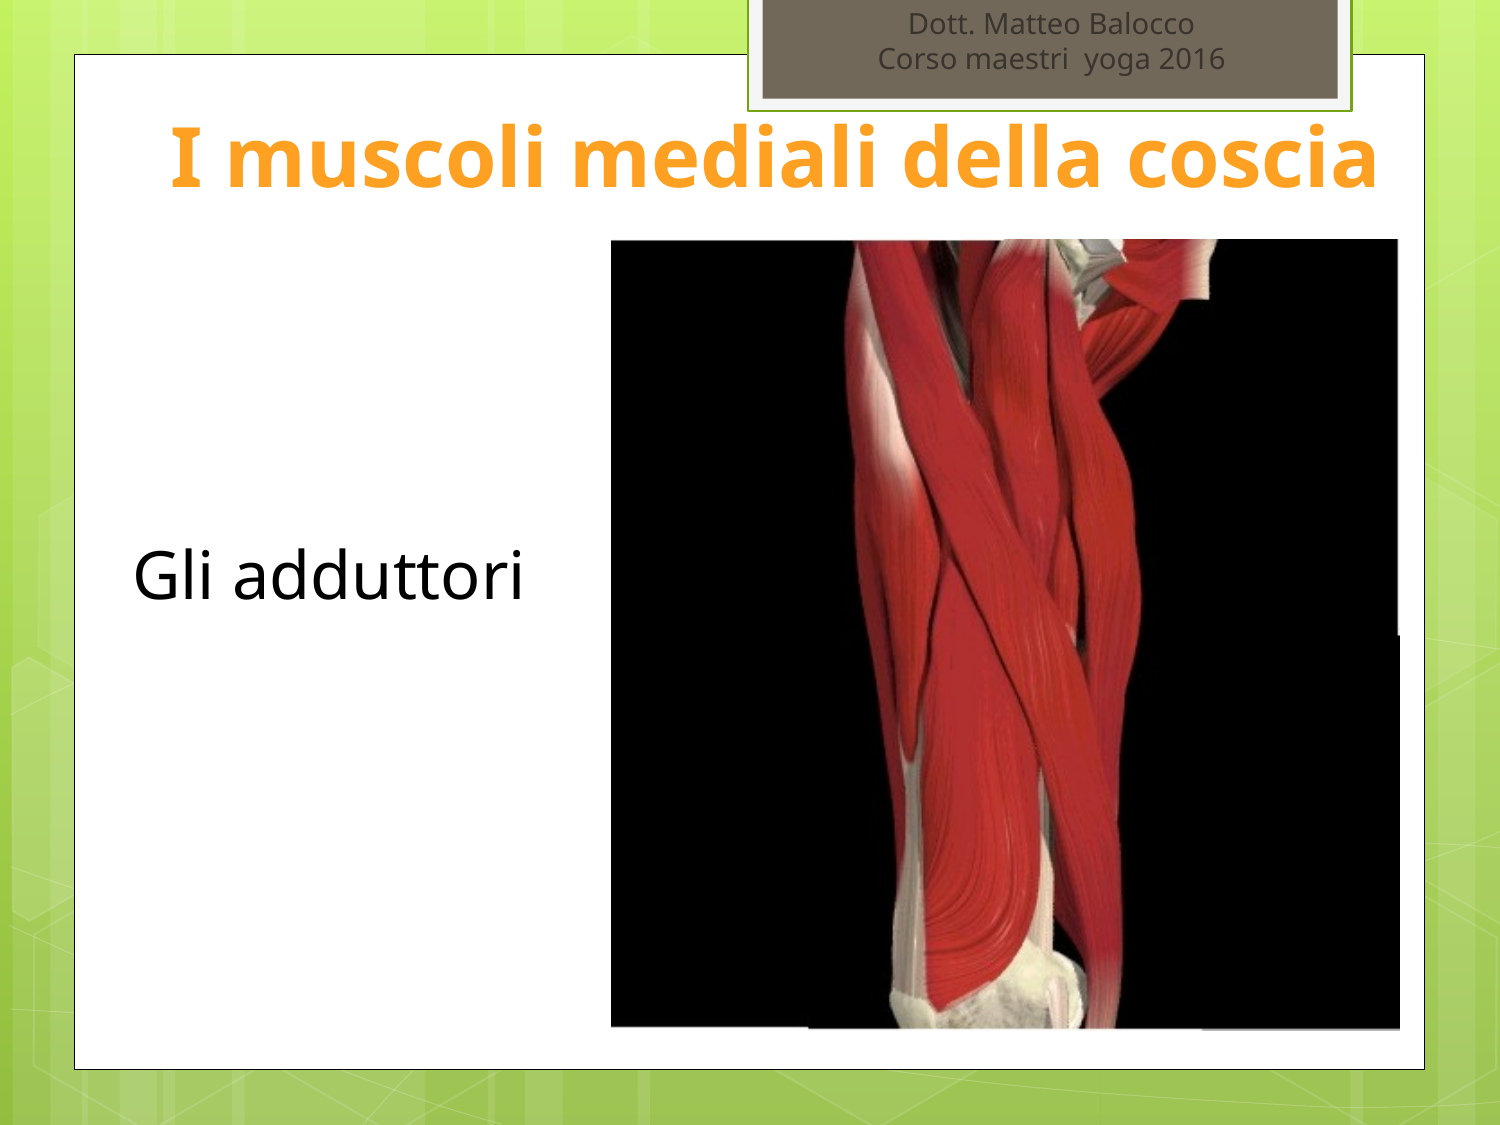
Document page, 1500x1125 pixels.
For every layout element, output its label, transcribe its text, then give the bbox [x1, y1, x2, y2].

text_box Dott. Matteo Balocco Corso maestri yoga 2016 [779, 0, 1324, 83]
picture [611, 239, 1400, 1032]
text_box I muscoli mediali della coscia [155, 97, 1397, 212]
text_box Gli adduttori [117, 525, 542, 621]
